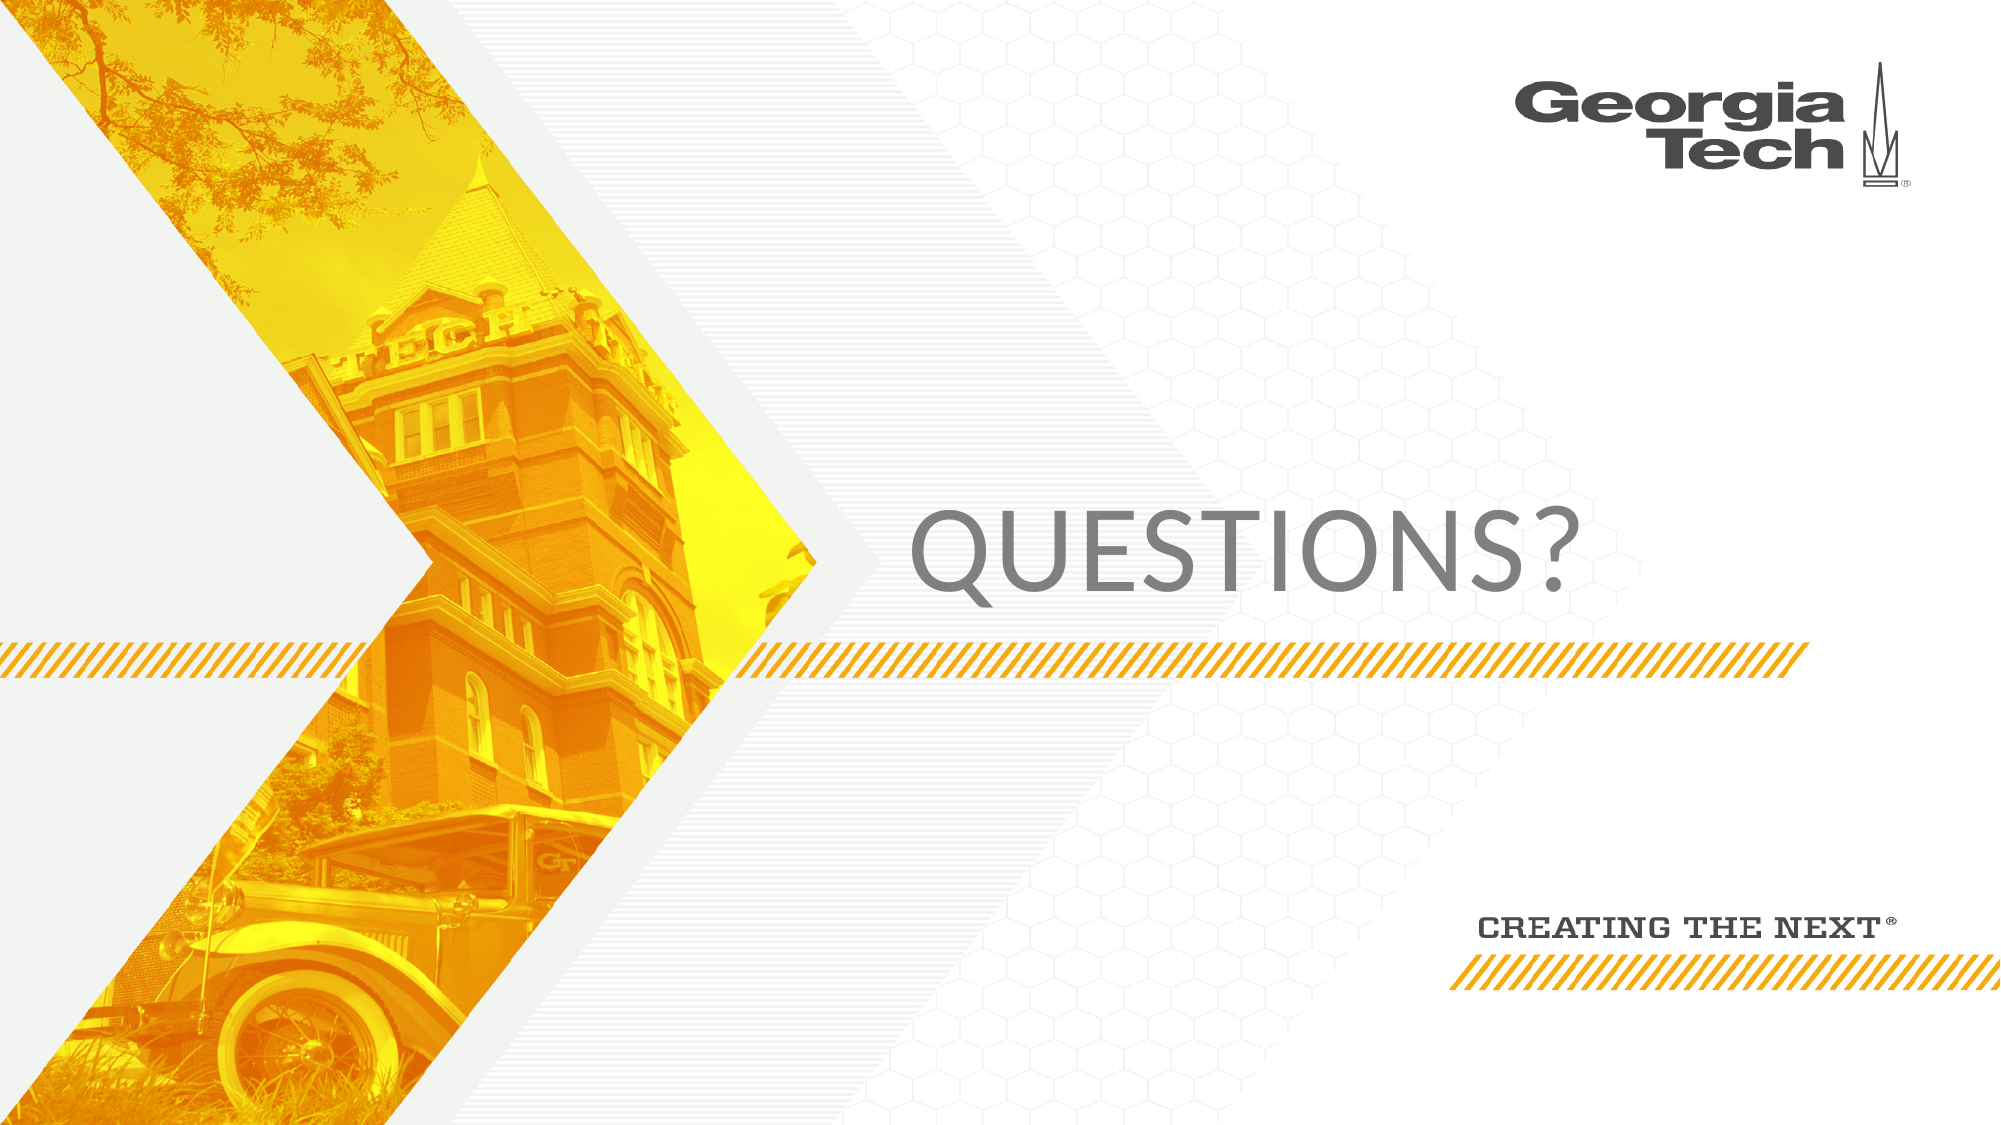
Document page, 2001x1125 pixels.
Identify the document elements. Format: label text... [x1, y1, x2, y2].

picture [0, 0, 2001, 1125]
title Questions? [892, 257, 2000, 624]
